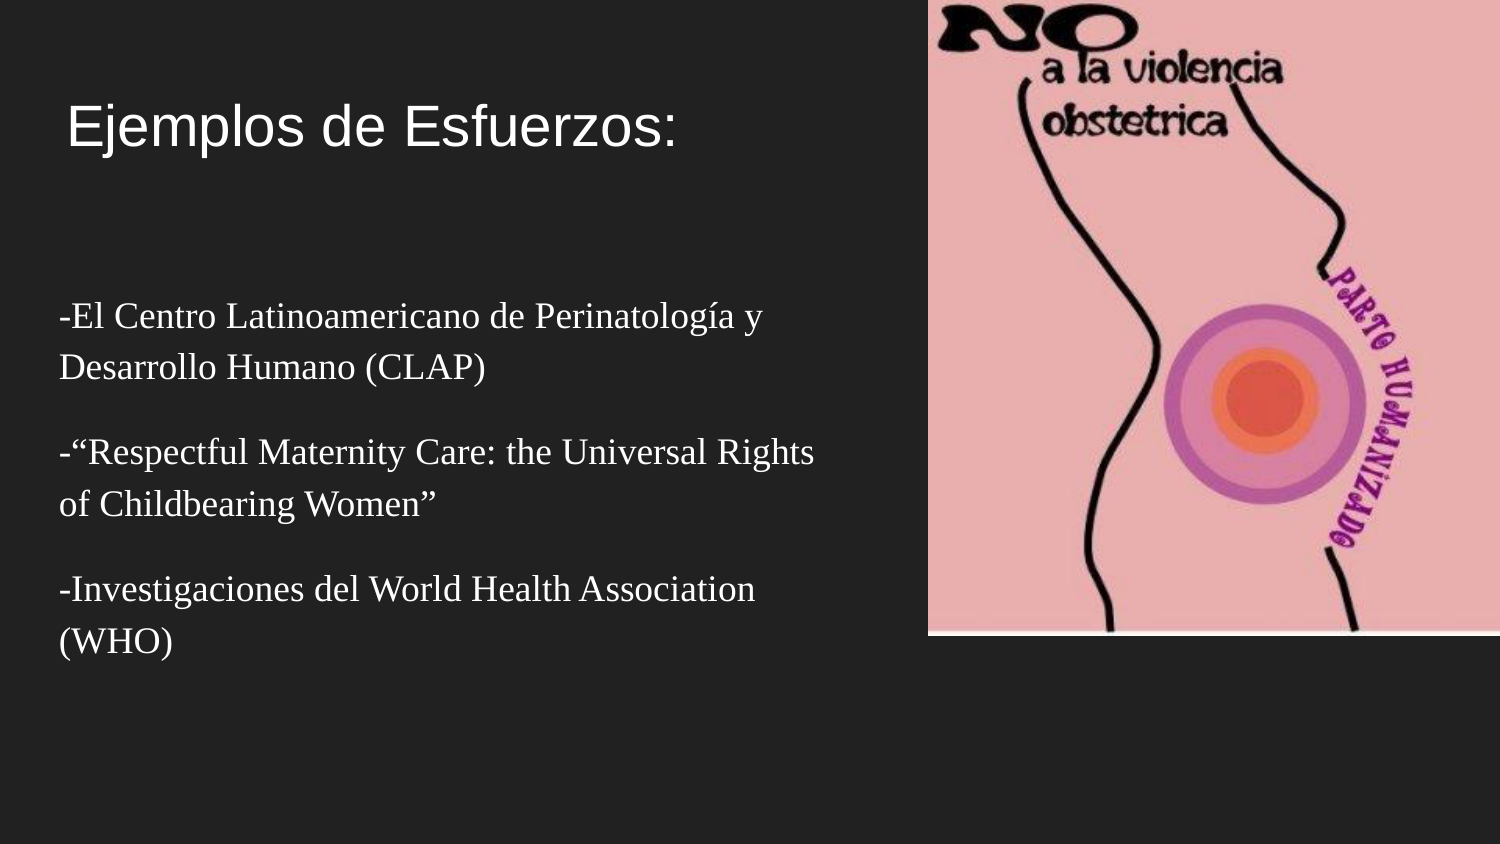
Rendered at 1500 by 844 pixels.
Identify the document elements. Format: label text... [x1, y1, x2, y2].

picture [927, 0, 1500, 637]
list -El Centro Latinoamericano de Perinatología y Desarrollo Humano (CLAP) -“Respectful Maternity Care: the Universal Rights of Childbearing Women” -Investigaciones del World Health Association (WHO) [43, 268, 837, 844]
title Ejemplos de Esfuerzos: [51, 72, 922, 167]
